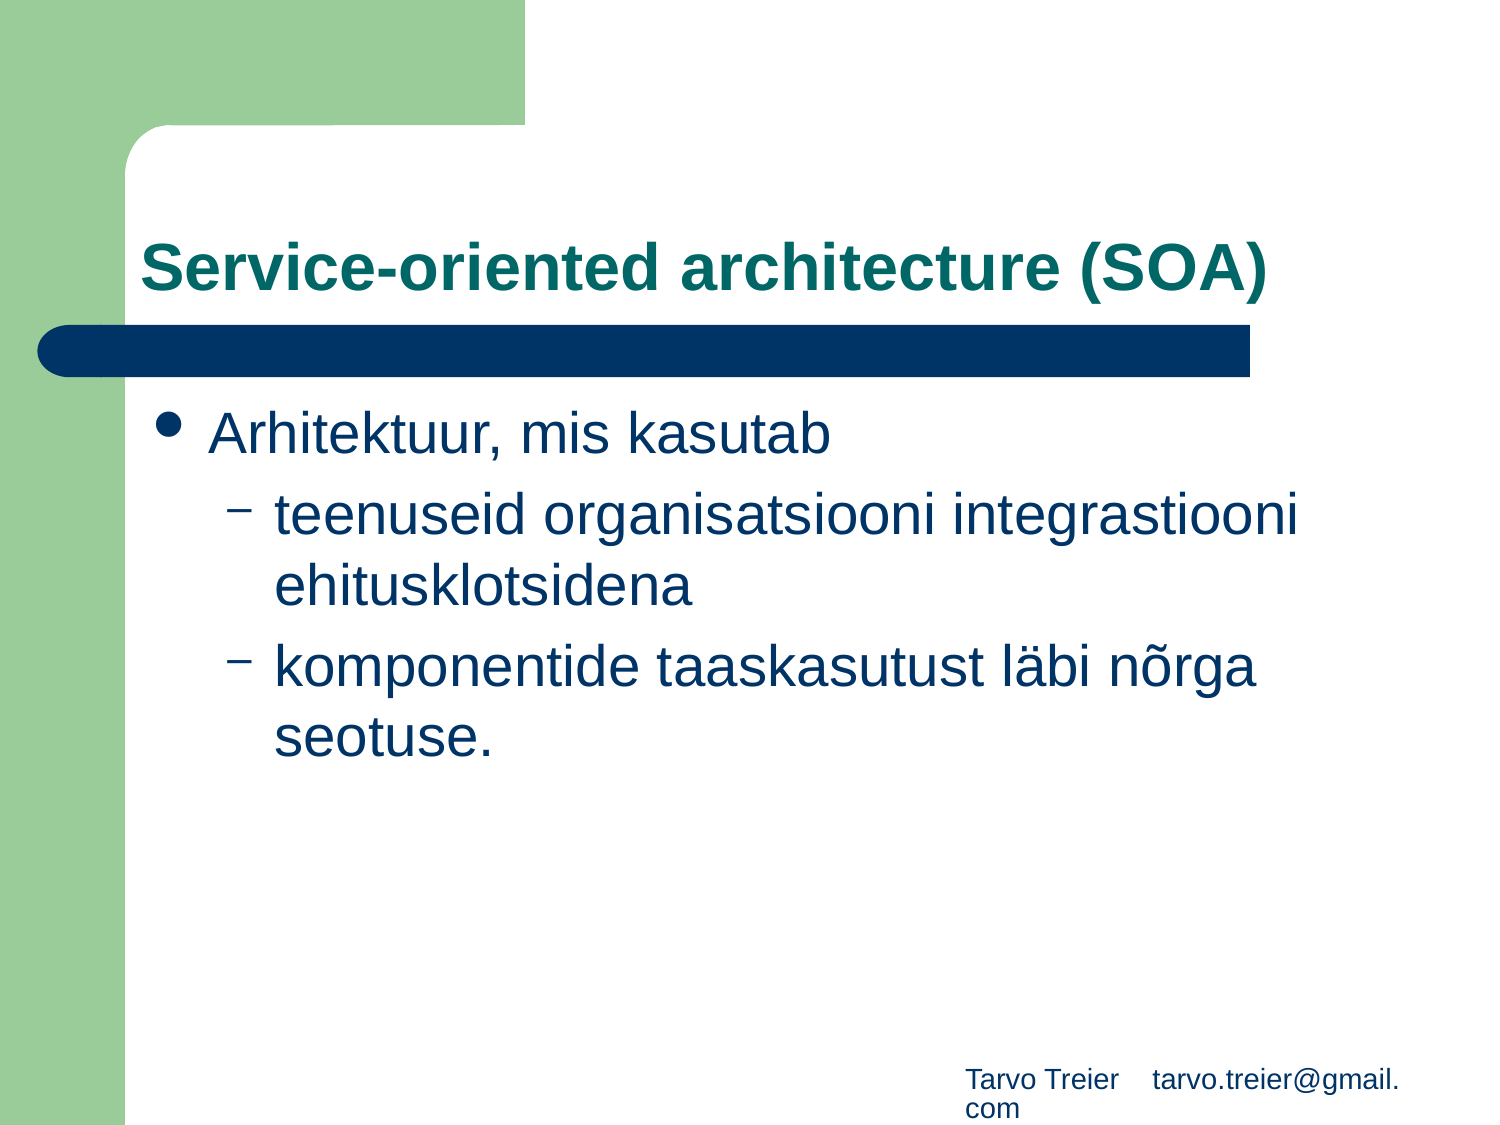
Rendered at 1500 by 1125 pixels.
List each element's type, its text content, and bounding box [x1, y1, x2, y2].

list Arhitektuur, mis kasutab teenuseid organisatsiooni integrastiooni ehitusklotsidena komponentide taaskasutust läbi nõrga seotuse. [137, 387, 1400, 999]
title Service-oriented architecture (SOA) [124, 124, 1426, 313]
footer Tarvo Treier tarvo.treier@gmail.com [949, 1024, 1426, 1104]
